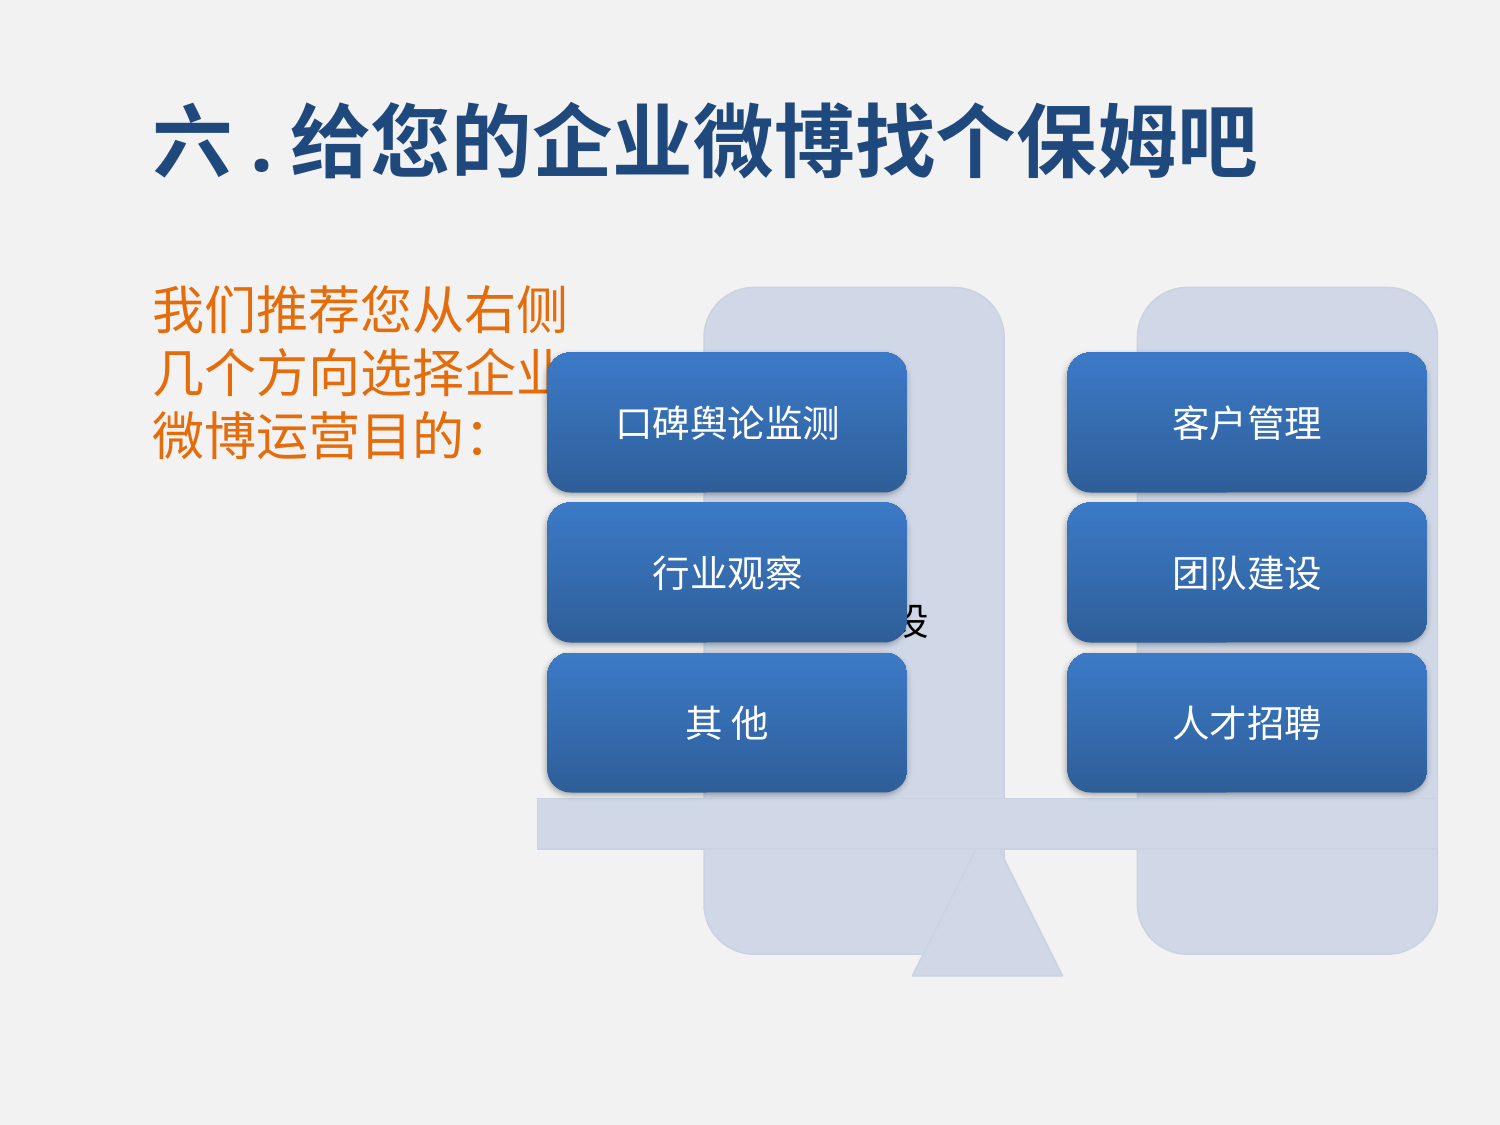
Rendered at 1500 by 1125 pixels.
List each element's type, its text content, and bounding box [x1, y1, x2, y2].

title 六.给您的企业微博找个保姆吧 [137, 45, 1300, 233]
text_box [487, 287, 1488, 955]
text_box 我们推荐您从右侧几个方向选择企业微博运营目的： [137, 270, 625, 473]
